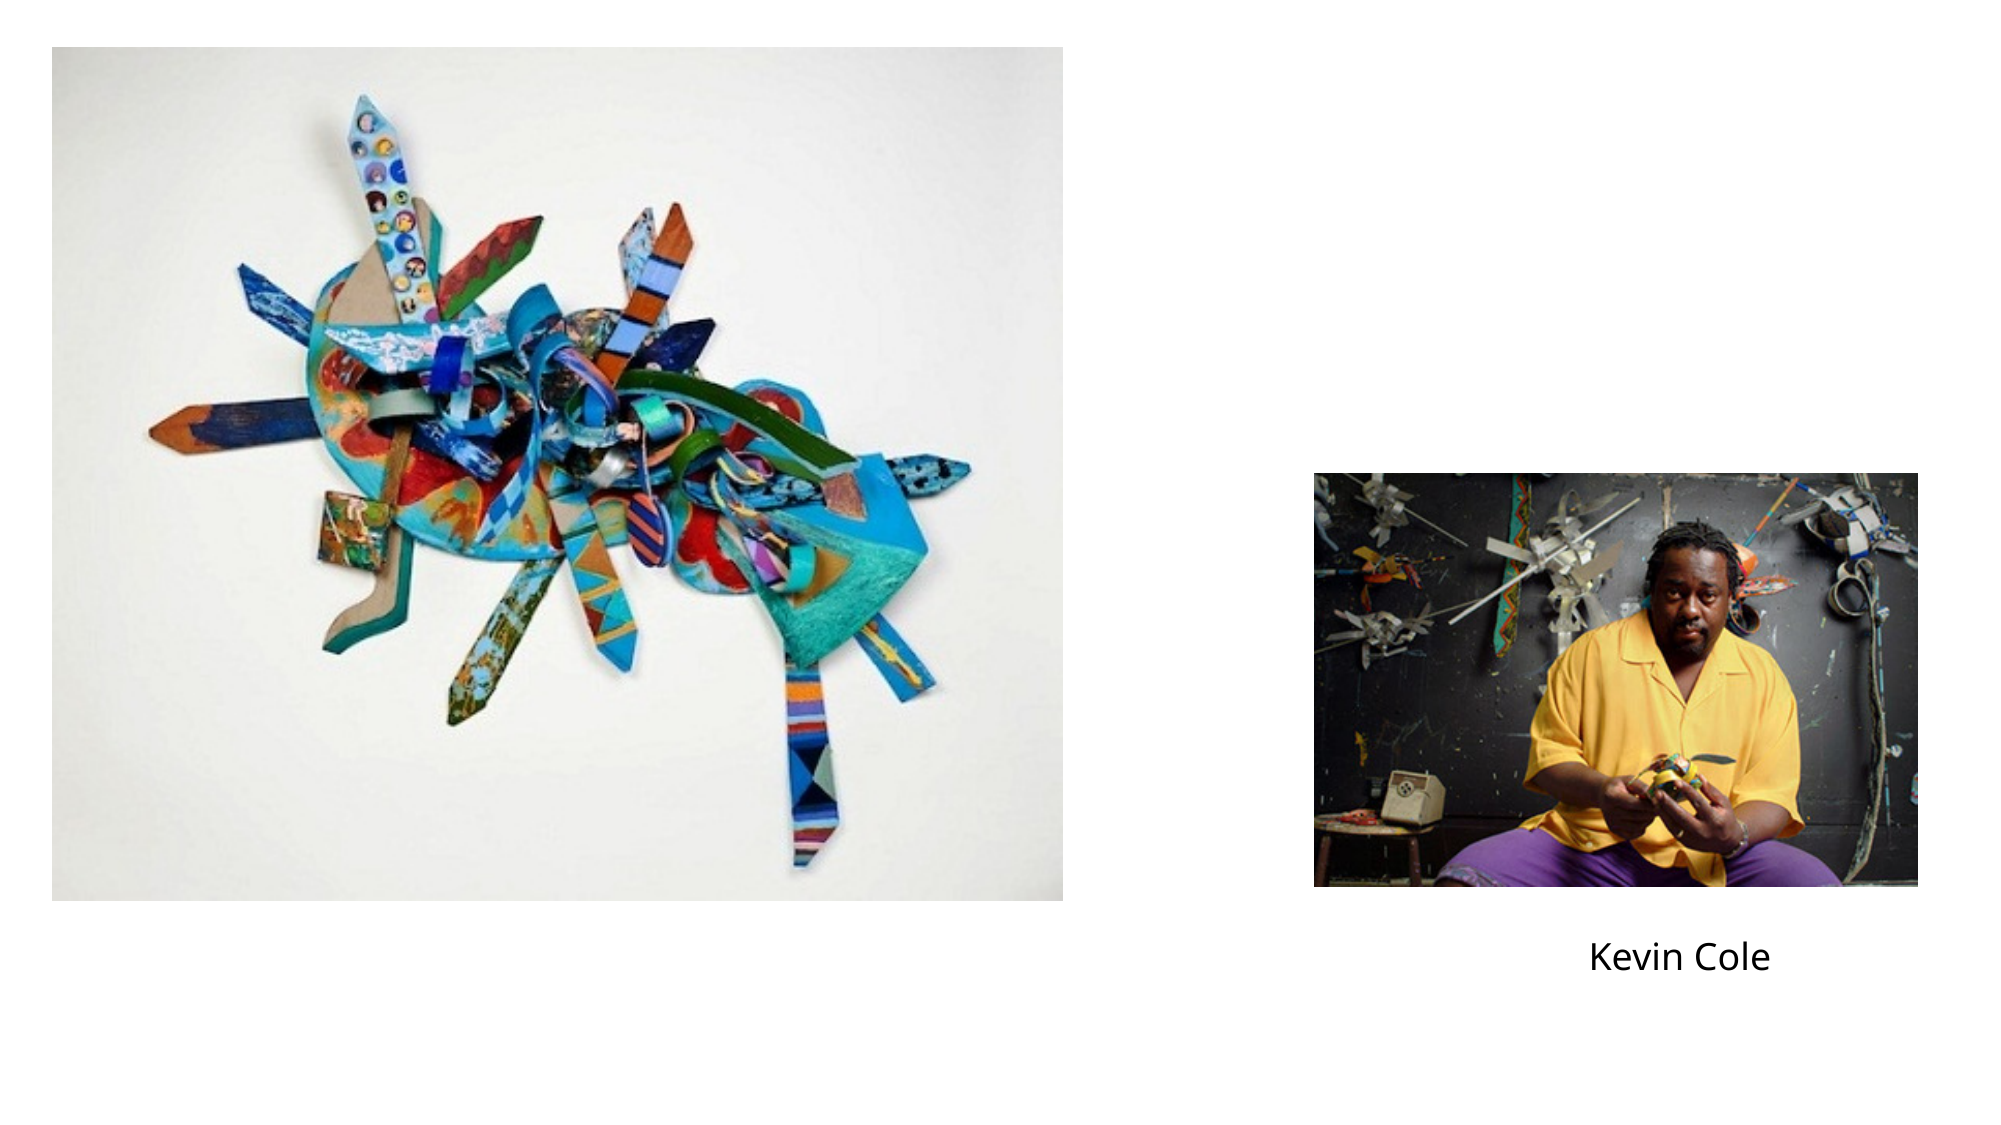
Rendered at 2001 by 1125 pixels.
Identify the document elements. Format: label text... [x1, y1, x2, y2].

picture [52, 47, 1063, 901]
picture [1314, 473, 1918, 887]
text_box Kevin Cole [1573, 925, 2000, 985]
